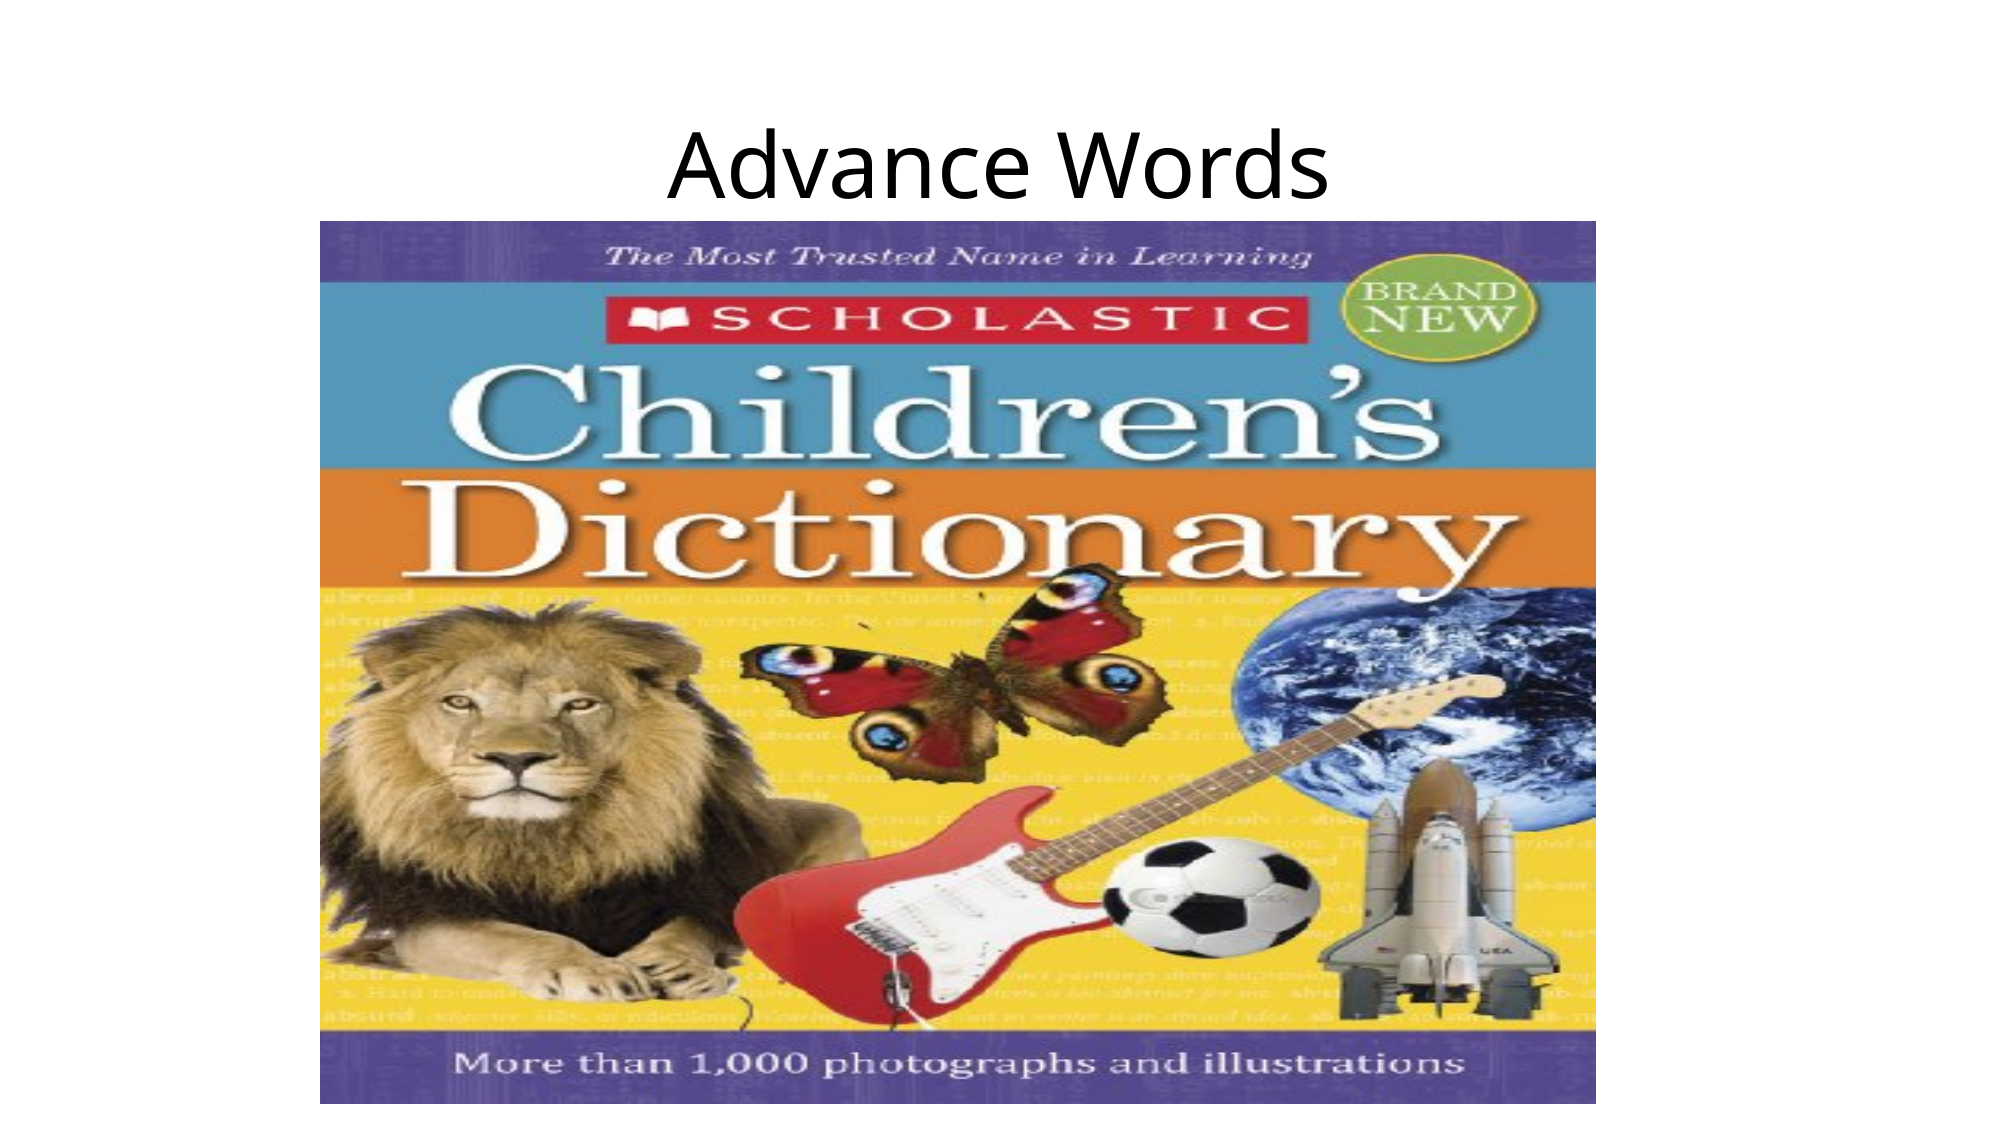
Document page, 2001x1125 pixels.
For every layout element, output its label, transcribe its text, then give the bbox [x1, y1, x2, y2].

title Advance Words [137, 59, 1863, 278]
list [320, 221, 1596, 1104]
